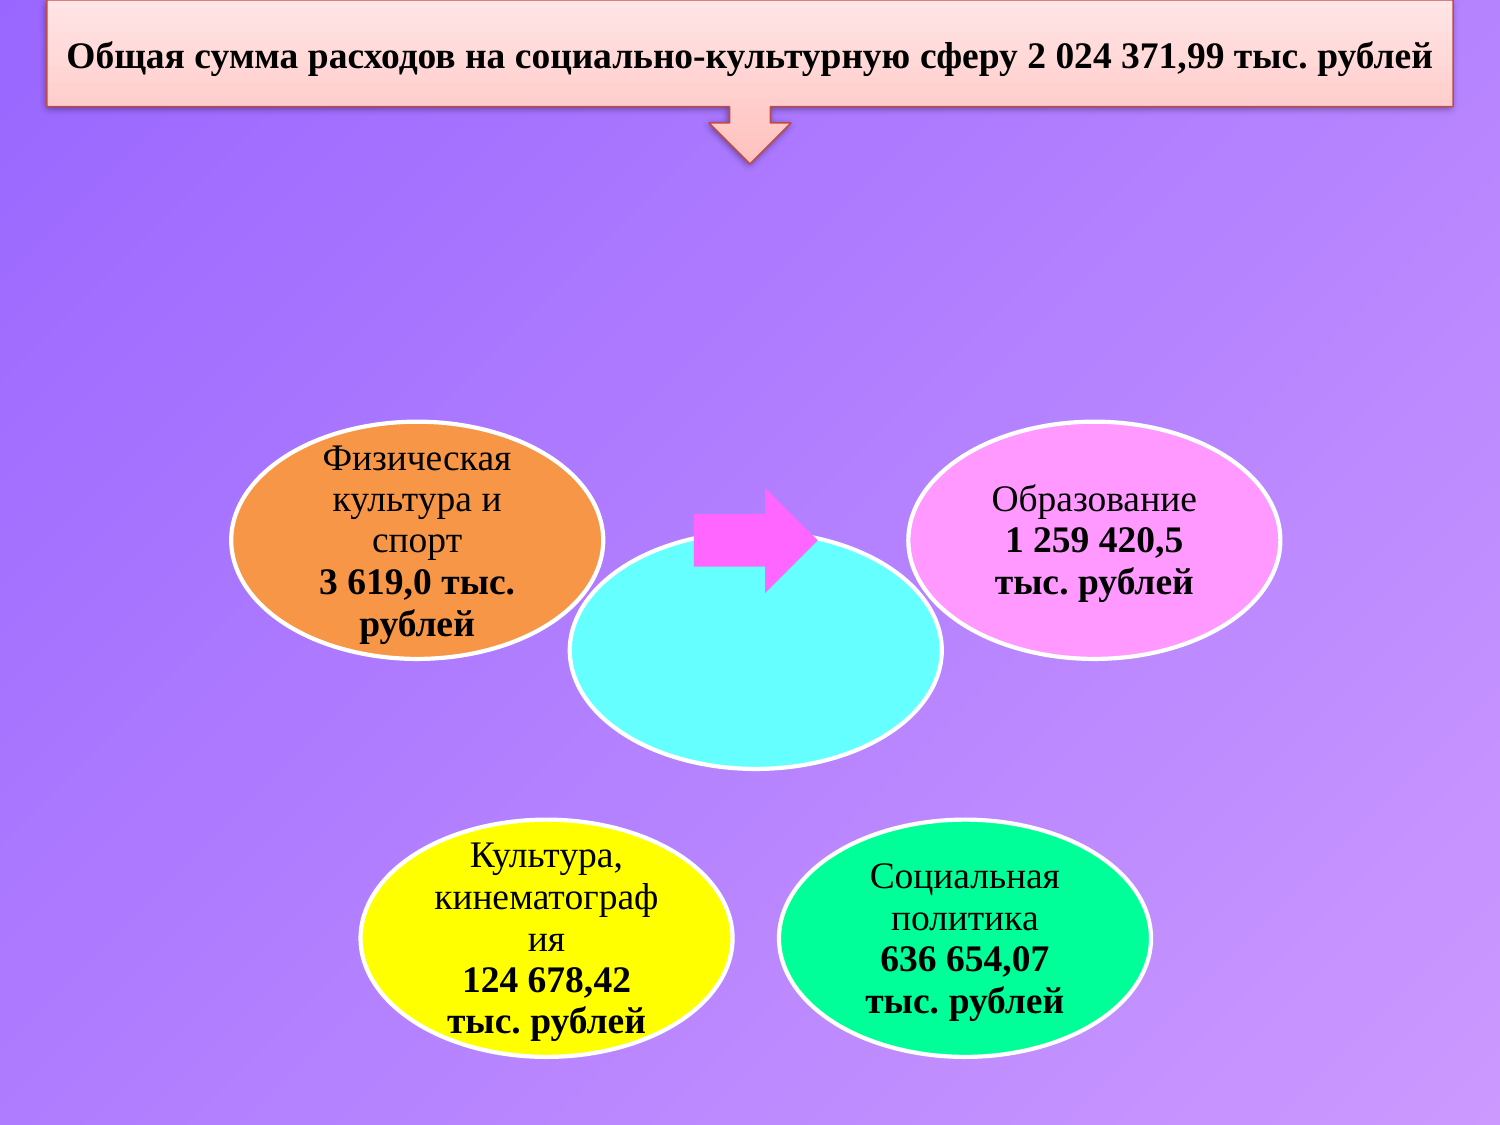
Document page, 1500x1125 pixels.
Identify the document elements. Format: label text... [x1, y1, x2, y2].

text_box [11, 175, 1500, 1125]
text_box Общая сумма расходов на социально-культурную сферу 2 024 371,99 тыс. рублей [46, 0, 1454, 165]
